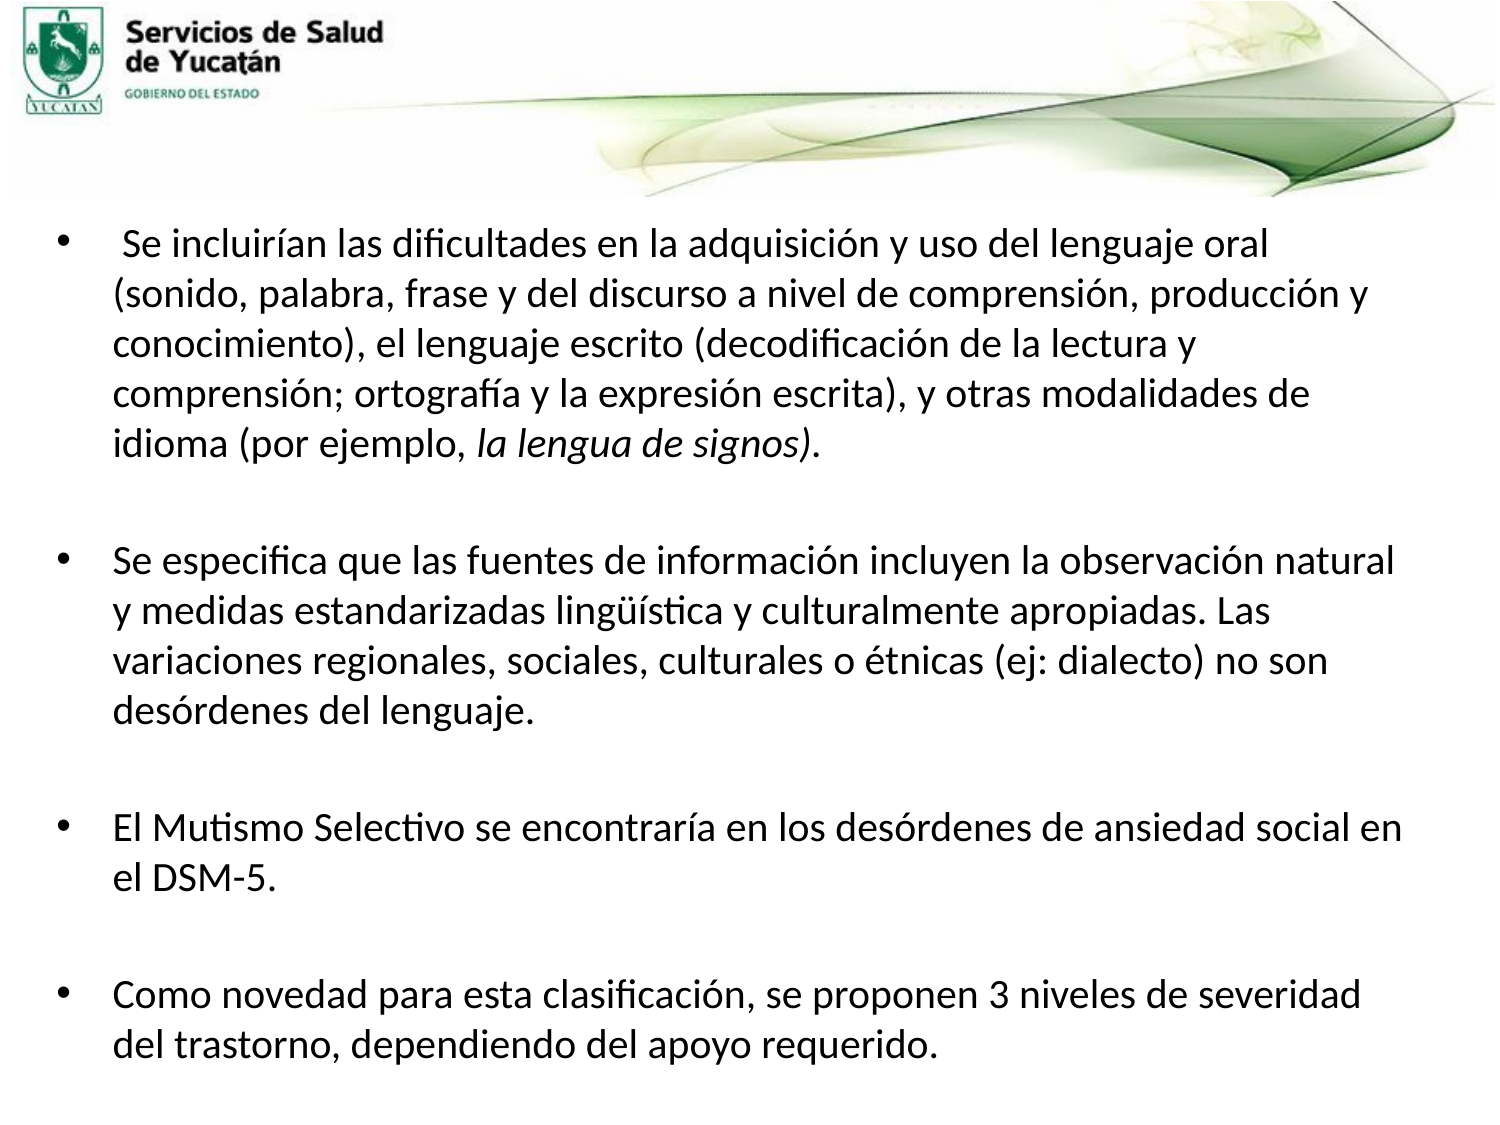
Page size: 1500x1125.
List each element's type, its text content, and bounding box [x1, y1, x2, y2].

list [11, 1, 1495, 197]
text_box Se incluirían las dificultades en la adquisición y uso del lenguaje oral (sonido, palabra, frase y del discurso a nivel de comprensión, producción y conocimiento), el lenguaje escrito (decodificación de la lectura y comprensión; ortografía y la expresión escrita), y otras modalidades de idioma (por ejemplo, la lengua de signos). Se especifica que las fuentes de información incluyen la observación natural y medidas estandarizadas lingüística y culturalmente apropiadas. Las variaciones regionales, sociales, culturales o étnicas (ej: dialecto) no son desórdenes del lenguaje. El Mutismo Selectivo se encontraría en los desórdenes de ansiedad social en el DSM-5. Como novedad para esta clasificación, se proponen 3 niveles de severidad del trastorno, dependiendo del apoyo requerido. [41, 208, 1425, 1094]
